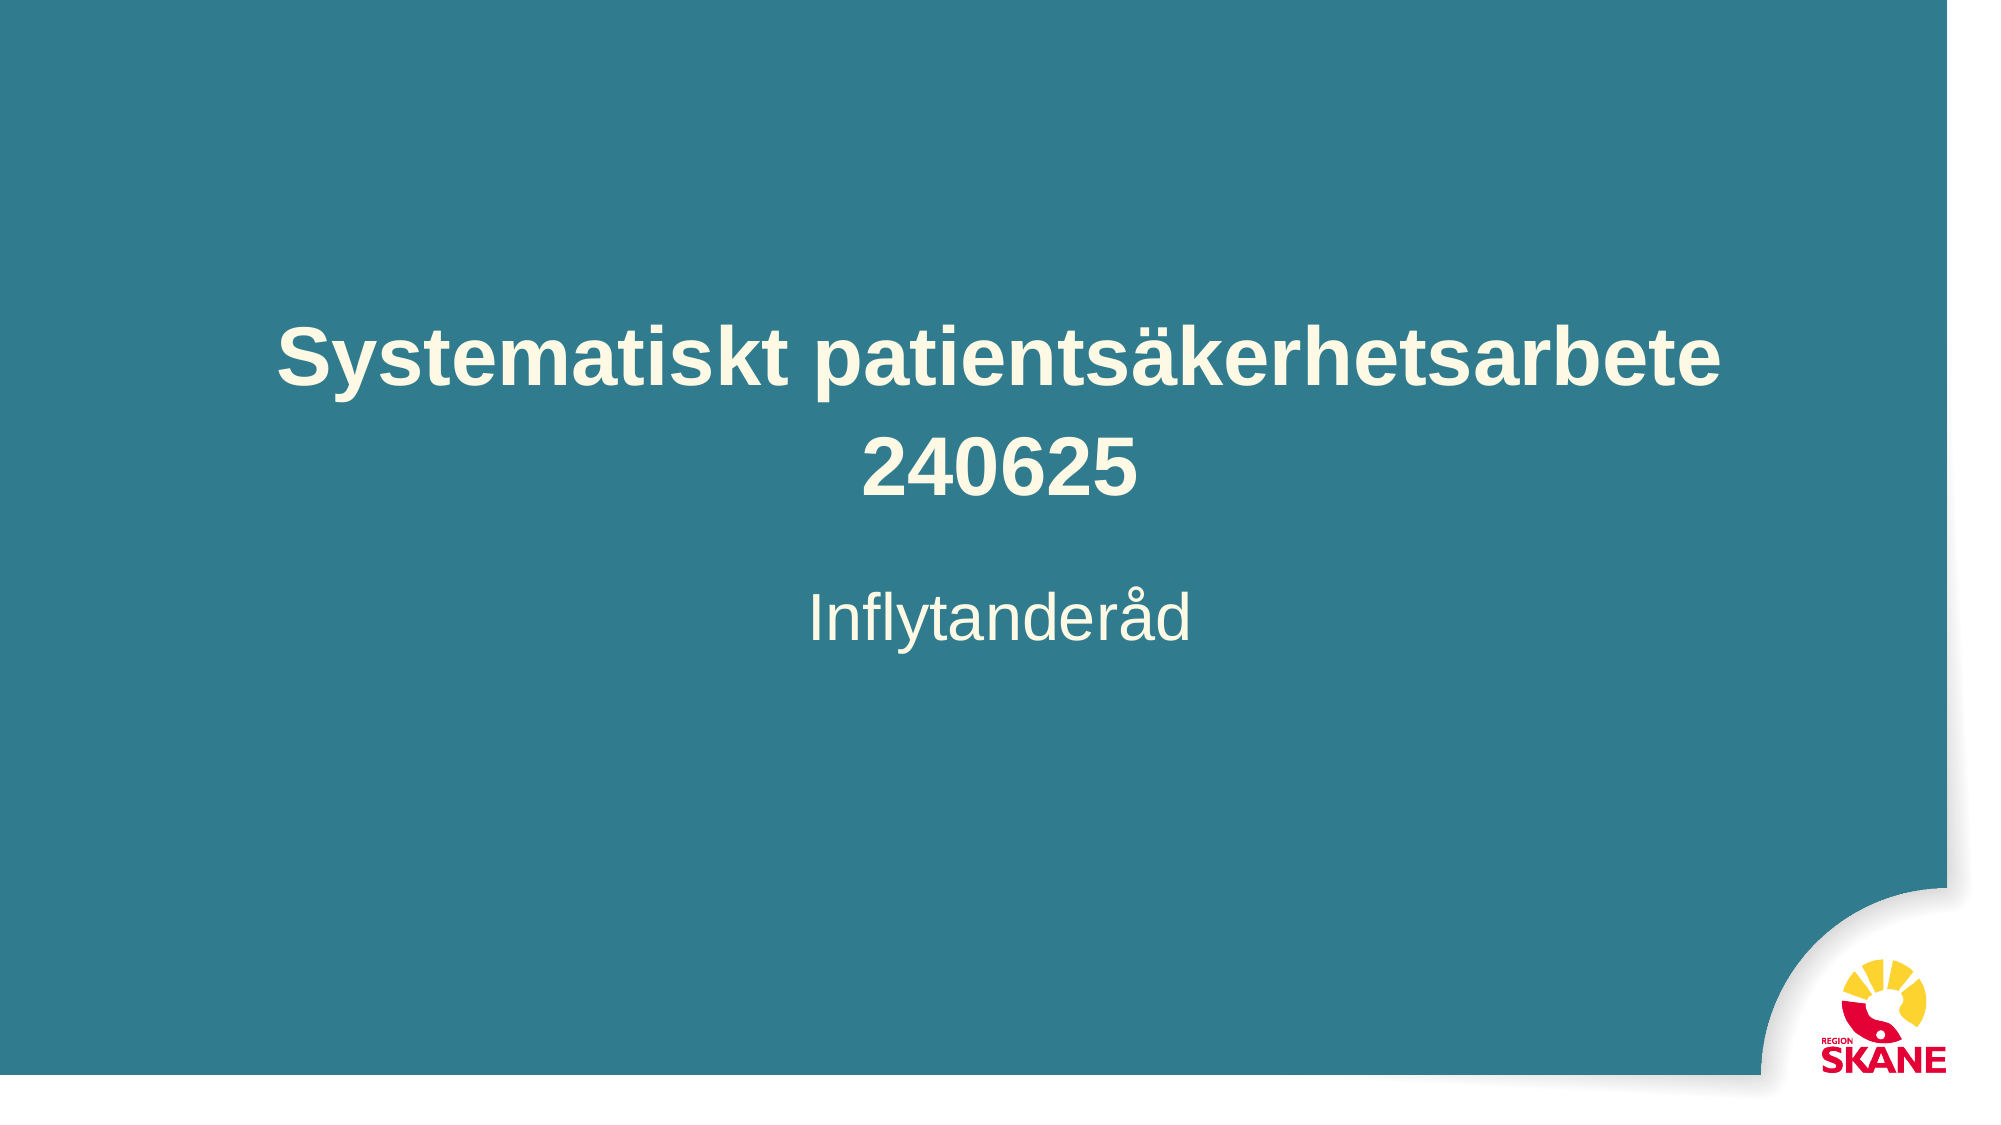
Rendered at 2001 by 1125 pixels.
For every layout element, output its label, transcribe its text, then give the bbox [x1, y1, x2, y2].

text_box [1809, 956, 1966, 1104]
picture [0, 0, 2001, 1125]
title Systematiskt patientsäkerhetsarbete 240625 [150, 278, 1850, 521]
subtitle Inflytanderåd [300, 558, 1700, 846]
